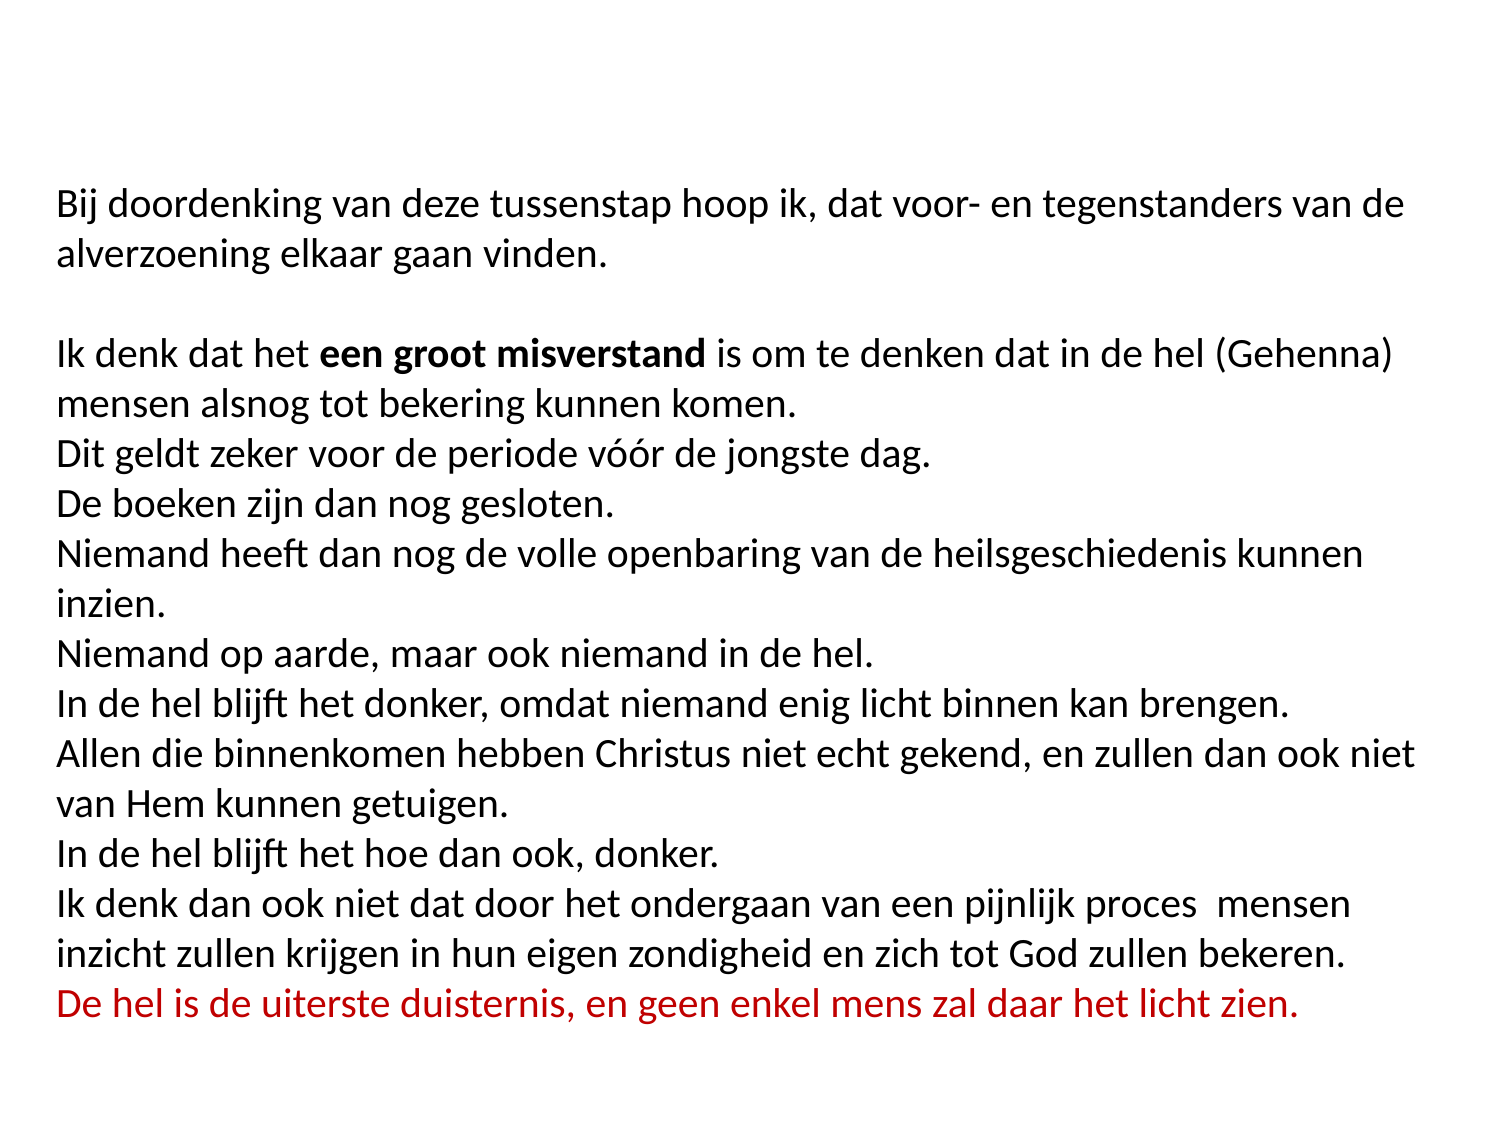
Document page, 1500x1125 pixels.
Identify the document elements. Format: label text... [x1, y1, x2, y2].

text_box Bij doordenking van deze tussenstap hoop ik, dat voor- en tegenstanders van de alverzoening elkaar gaan vinden. Ik denk dat het een groot misverstand is om te denken dat in de hel (Gehenna) mensen alsnog tot bekering kunnen komen. Dit geldt zeker voor de periode vóór de jongste dag. De boeken zijn dan nog gesloten. Niemand heeft dan nog de volle openbaring van de heilsgeschiedenis kunnen inzien. Niemand op aarde, maar ook niemand in de hel. In de hel blijft het donker, omdat niemand enig licht binnen kan brengen. Allen die binnenkomen hebben Christus niet echt gekend, en zullen dan ook niet van Hem kunnen getuigen. In de hel blijft het hoe dan ook, donker. Ik denk dan ook niet dat door het ondergaan van een pijnlijk proces mensen inzicht zullen krijgen in hun eigen zondigheid en zich tot God zullen bekeren. De hel is de uiterste duisternis, en geen enkel mens zal daar het licht zien. [41, 78, 1459, 1034]
